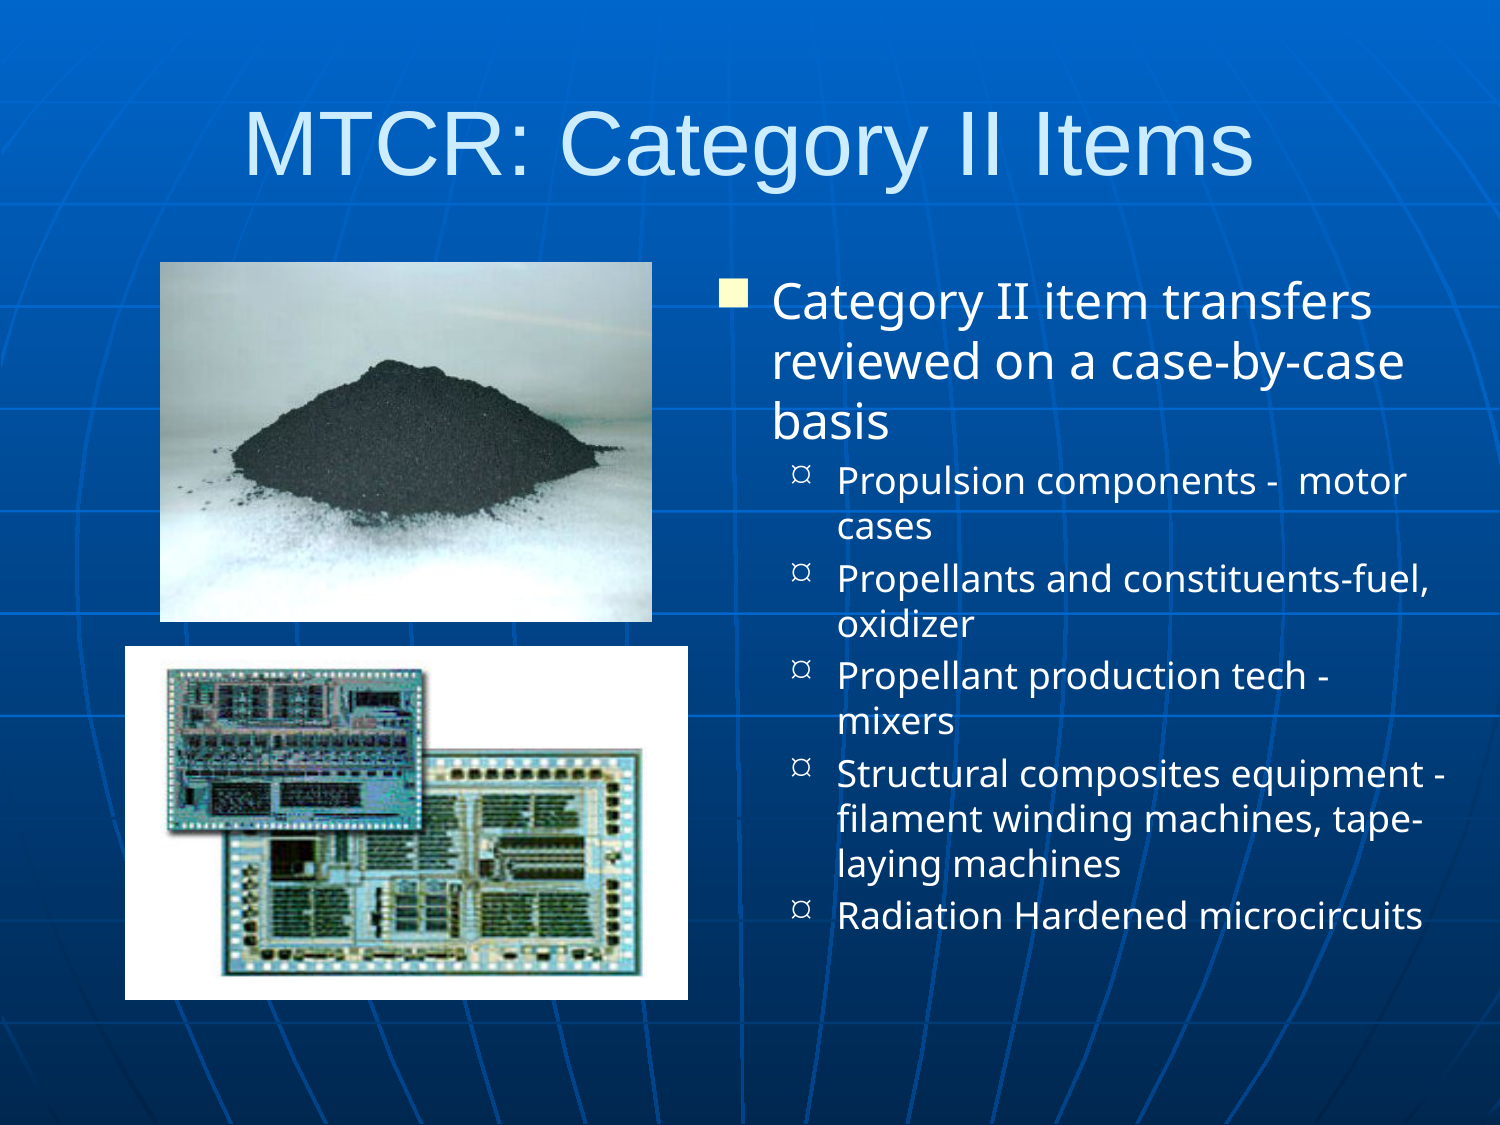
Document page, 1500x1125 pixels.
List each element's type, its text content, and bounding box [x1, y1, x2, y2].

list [124, 645, 688, 1001]
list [160, 262, 652, 622]
title MTCR: Category II Items [74, 45, 1426, 233]
list Category II item transfers reviewed on a case-by-case basis Propulsion components - motor cases Propellants and constituents-fuel, oxidizer Propellant production tech - mixers Structural composites equipment - filament winding machines, tape-laying machines Radiation Hardened microcircuits [699, 262, 1476, 1006]
